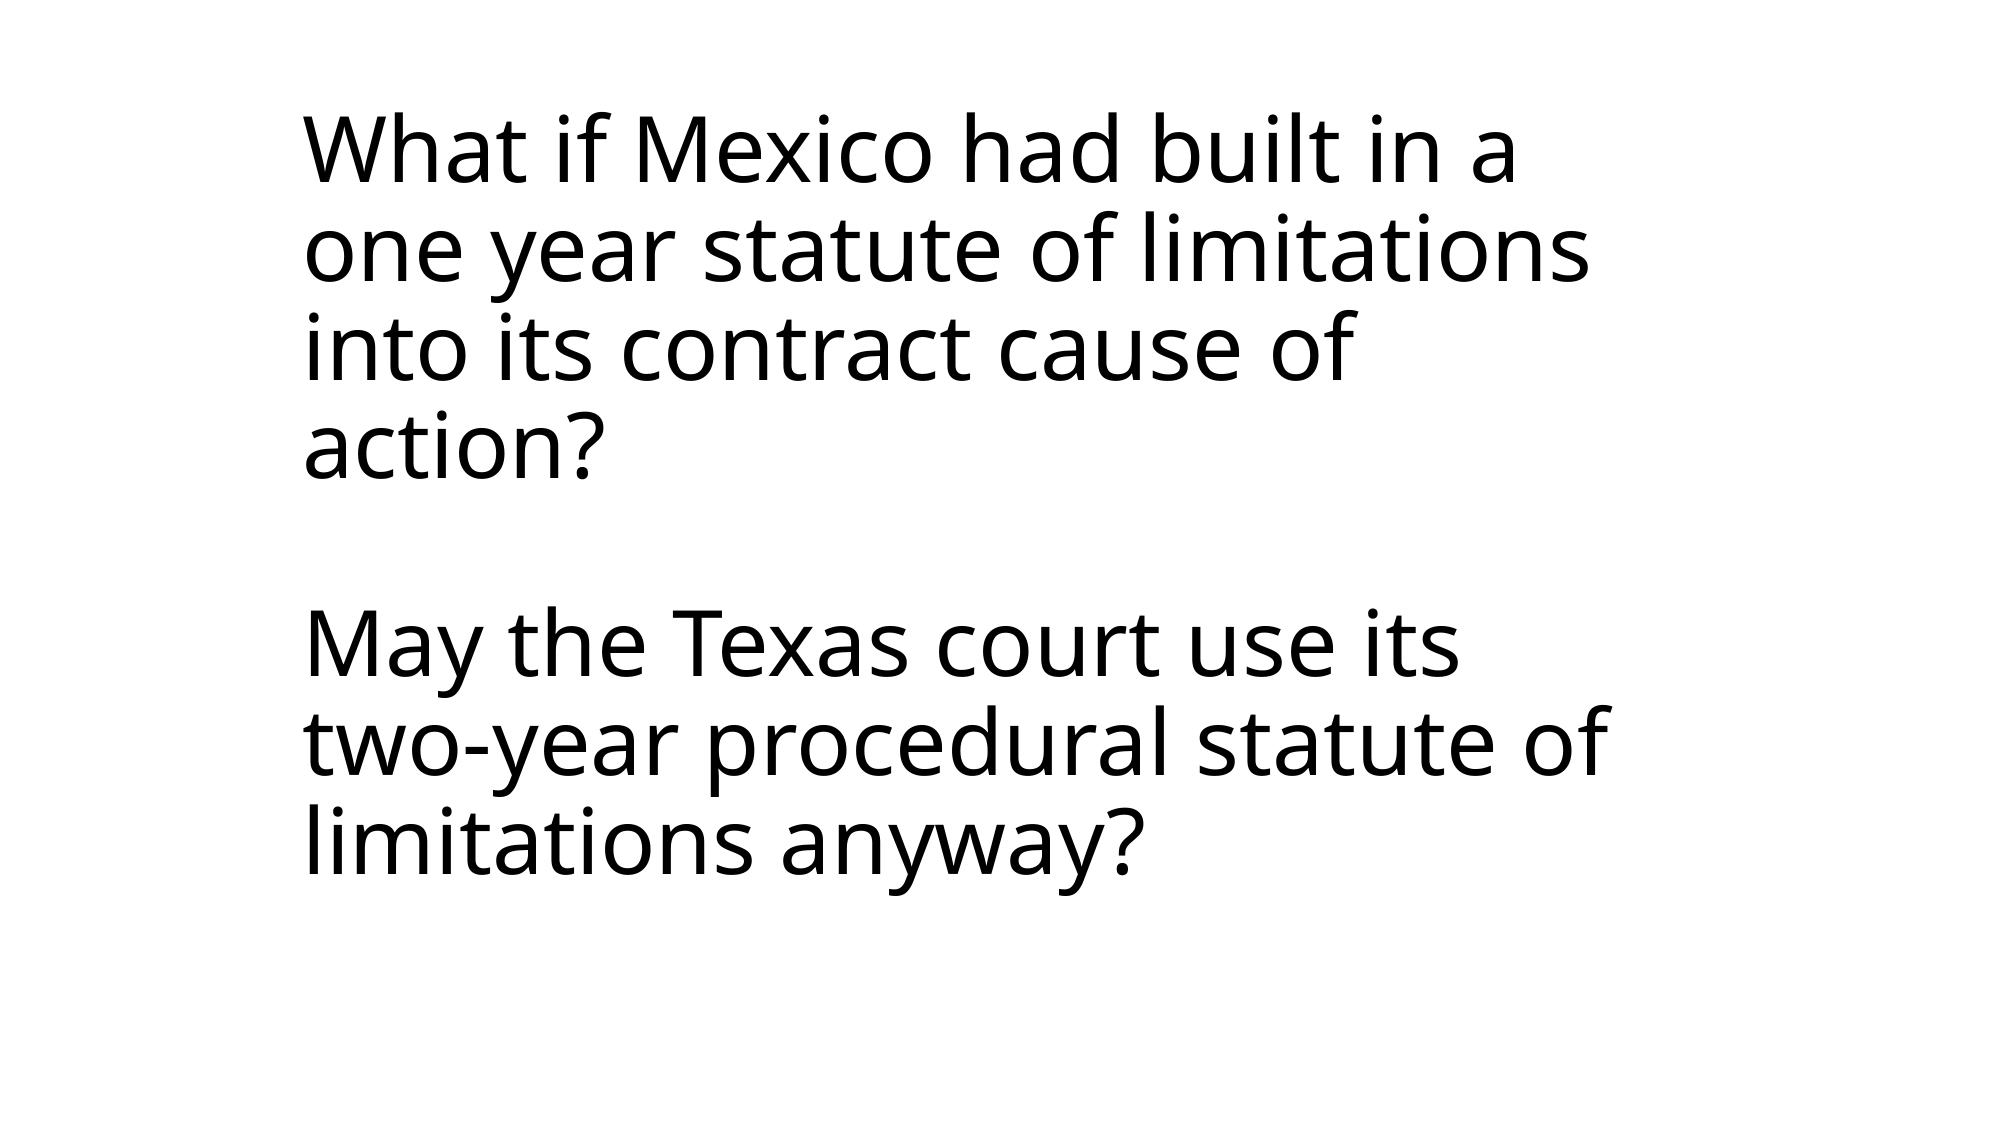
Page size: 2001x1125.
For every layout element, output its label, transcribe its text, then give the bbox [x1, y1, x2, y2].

title What if Mexico had built in a one year statute of limitations into its contract cause of action? May the Texas court use its two-year procedural statute of limitations anyway? [287, 45, 1675, 1063]
